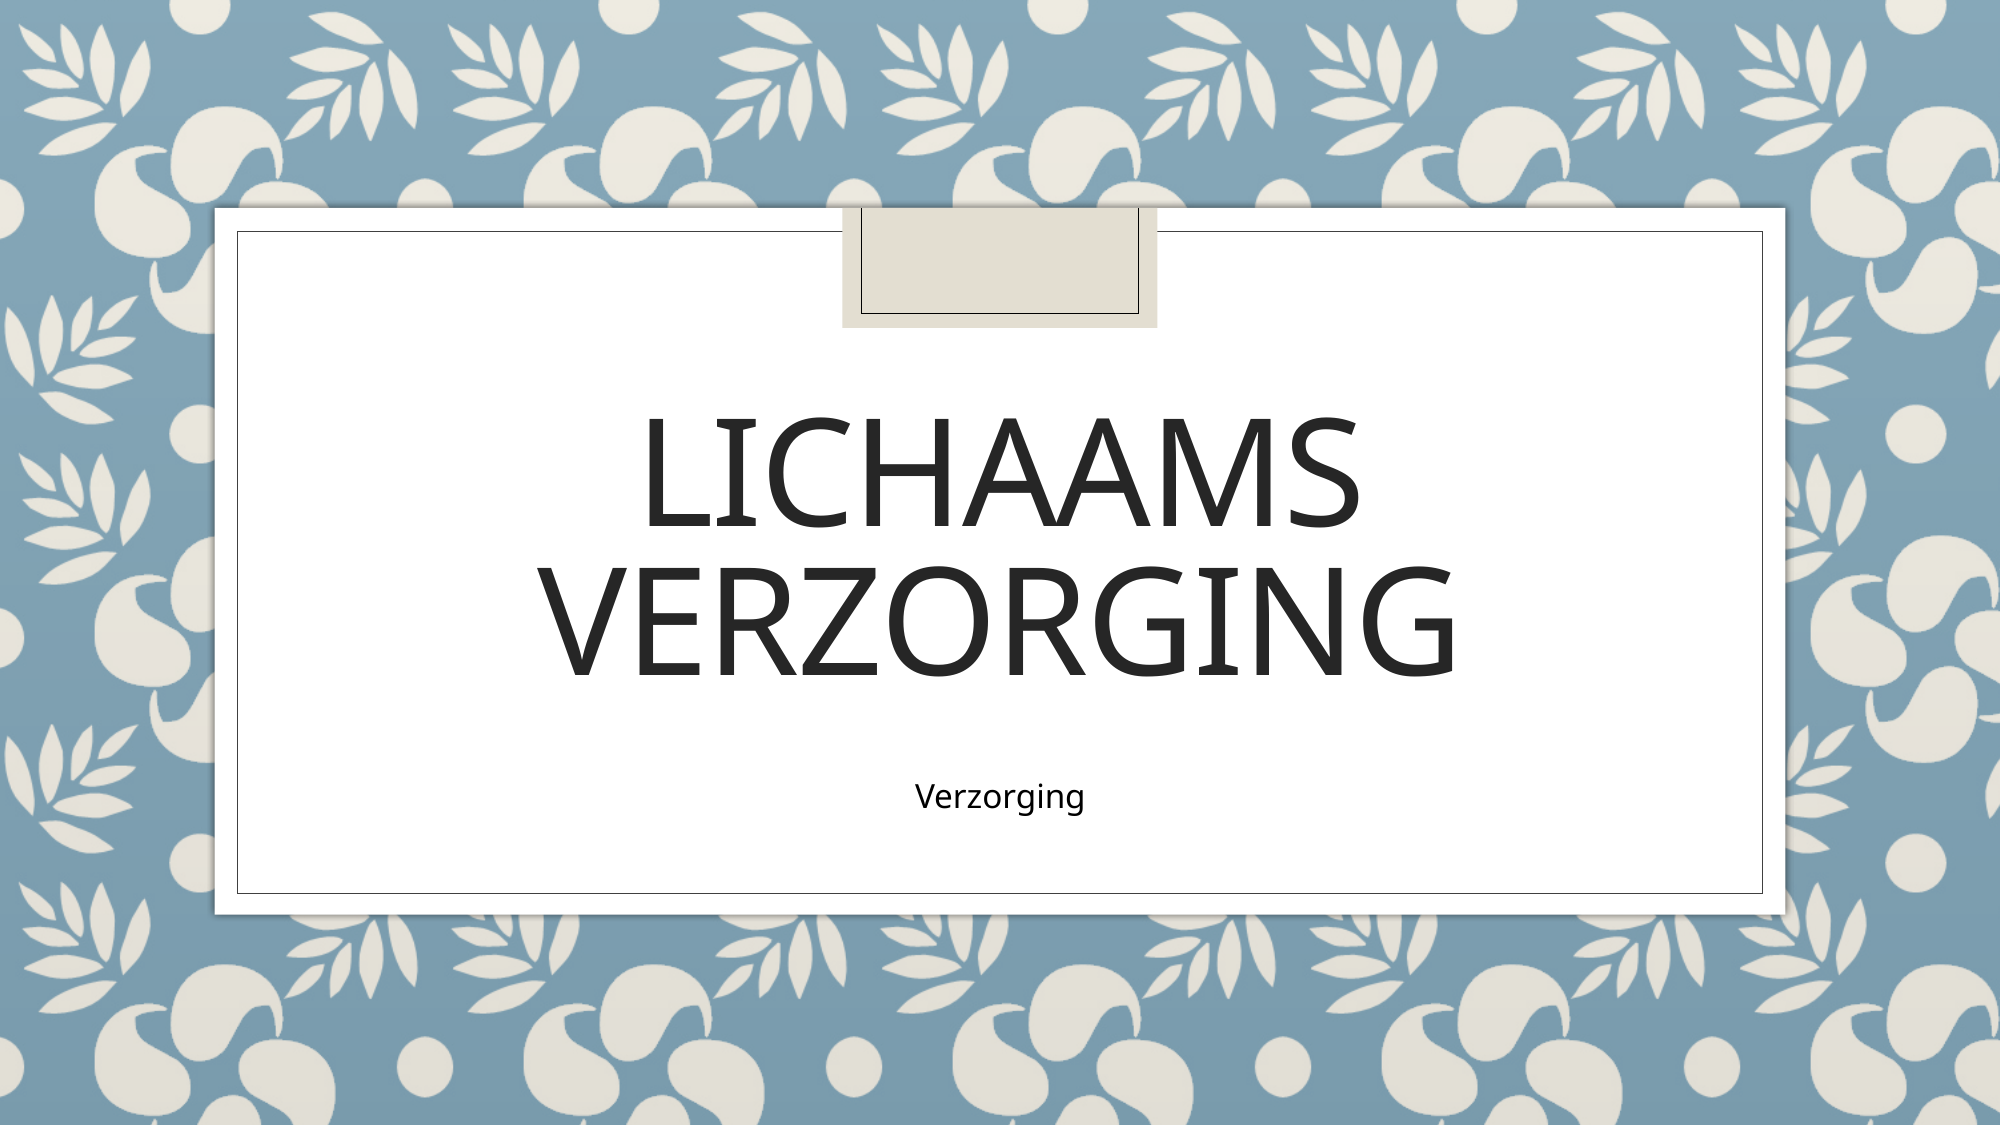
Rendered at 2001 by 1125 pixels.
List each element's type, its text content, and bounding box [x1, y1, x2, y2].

list Verzorging [256, 768, 1745, 844]
title Lichaams verzorging [256, 343, 1745, 768]
